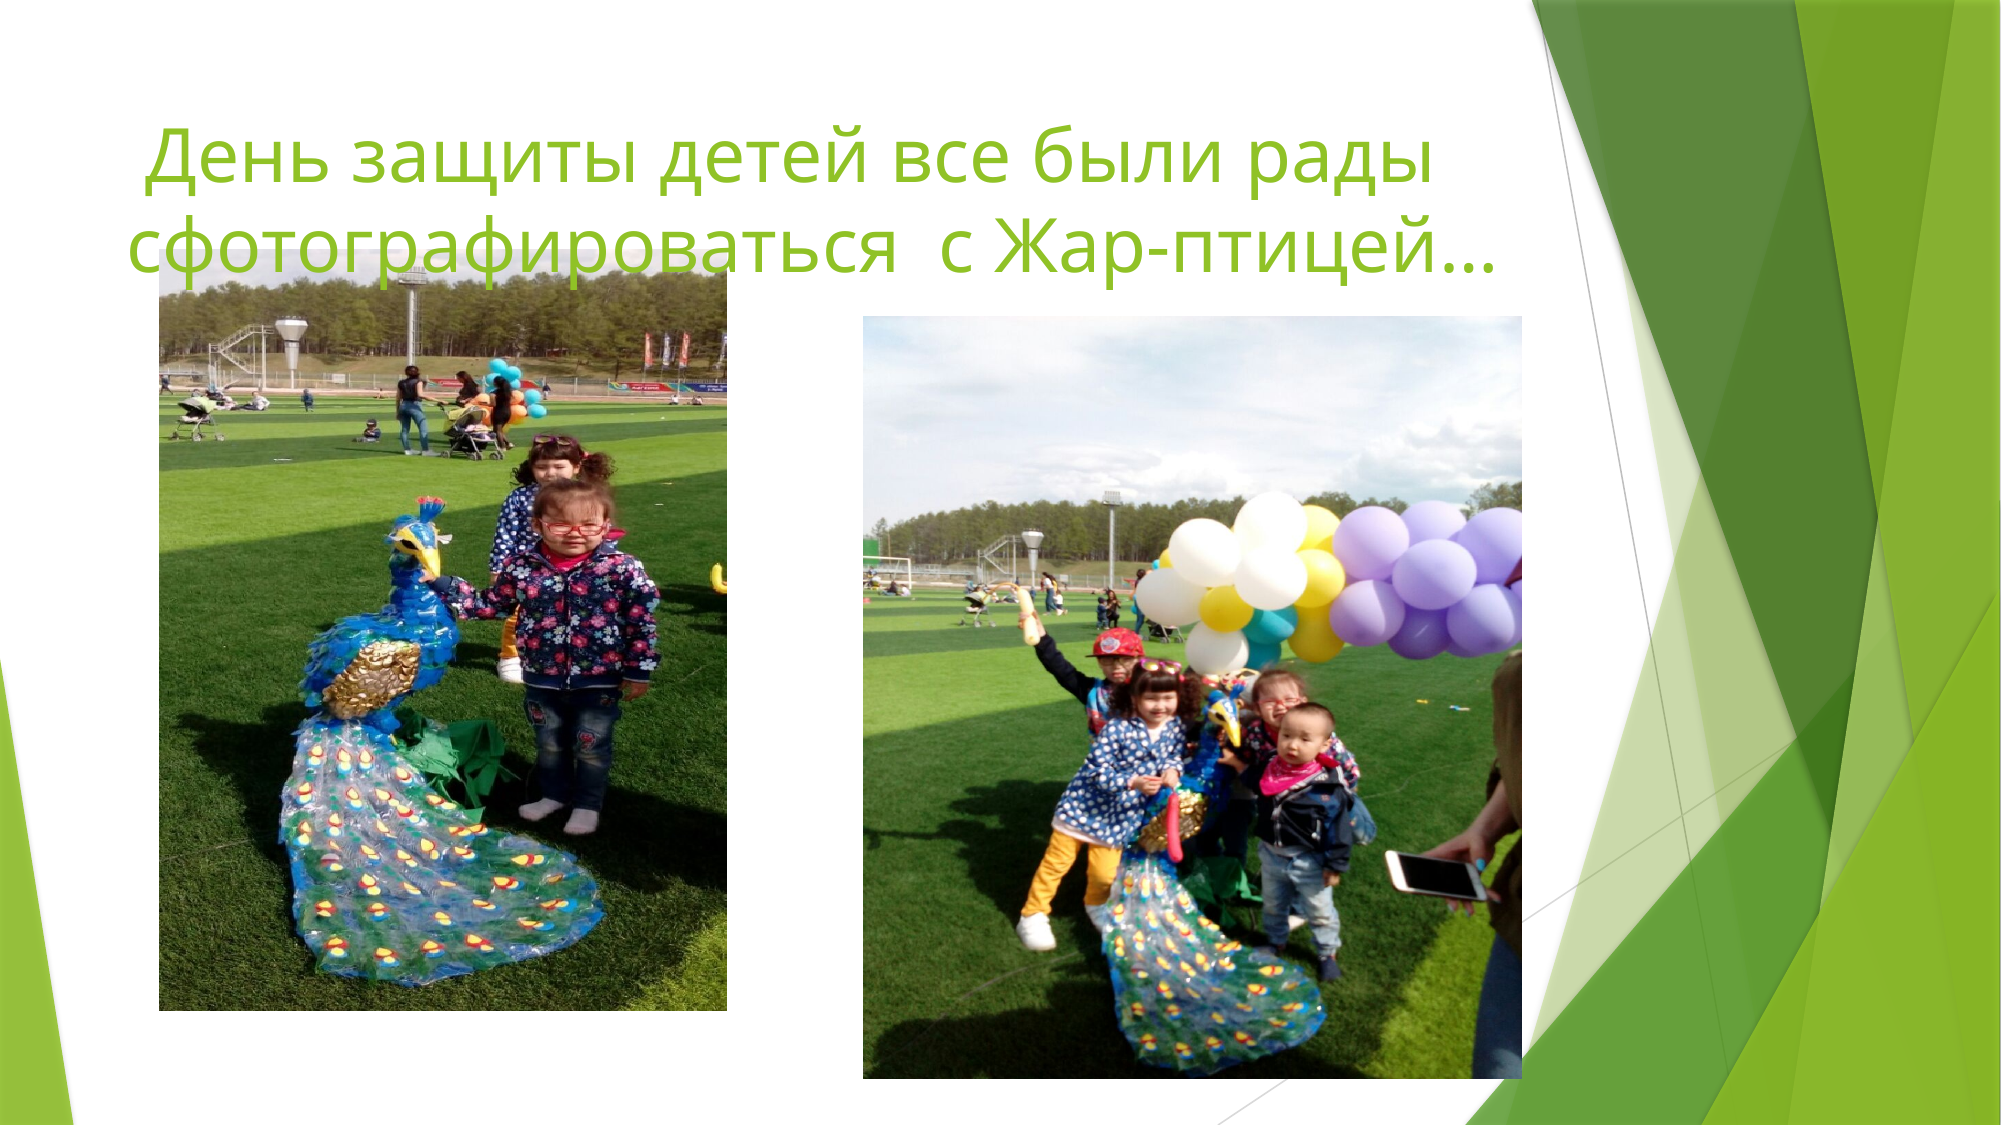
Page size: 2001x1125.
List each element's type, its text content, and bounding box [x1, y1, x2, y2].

title День защиты детей все были рады сфотографироваться с Жар-птицей… [111, 99, 1522, 317]
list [863, 316, 1522, 1080]
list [158, 248, 727, 1011]
